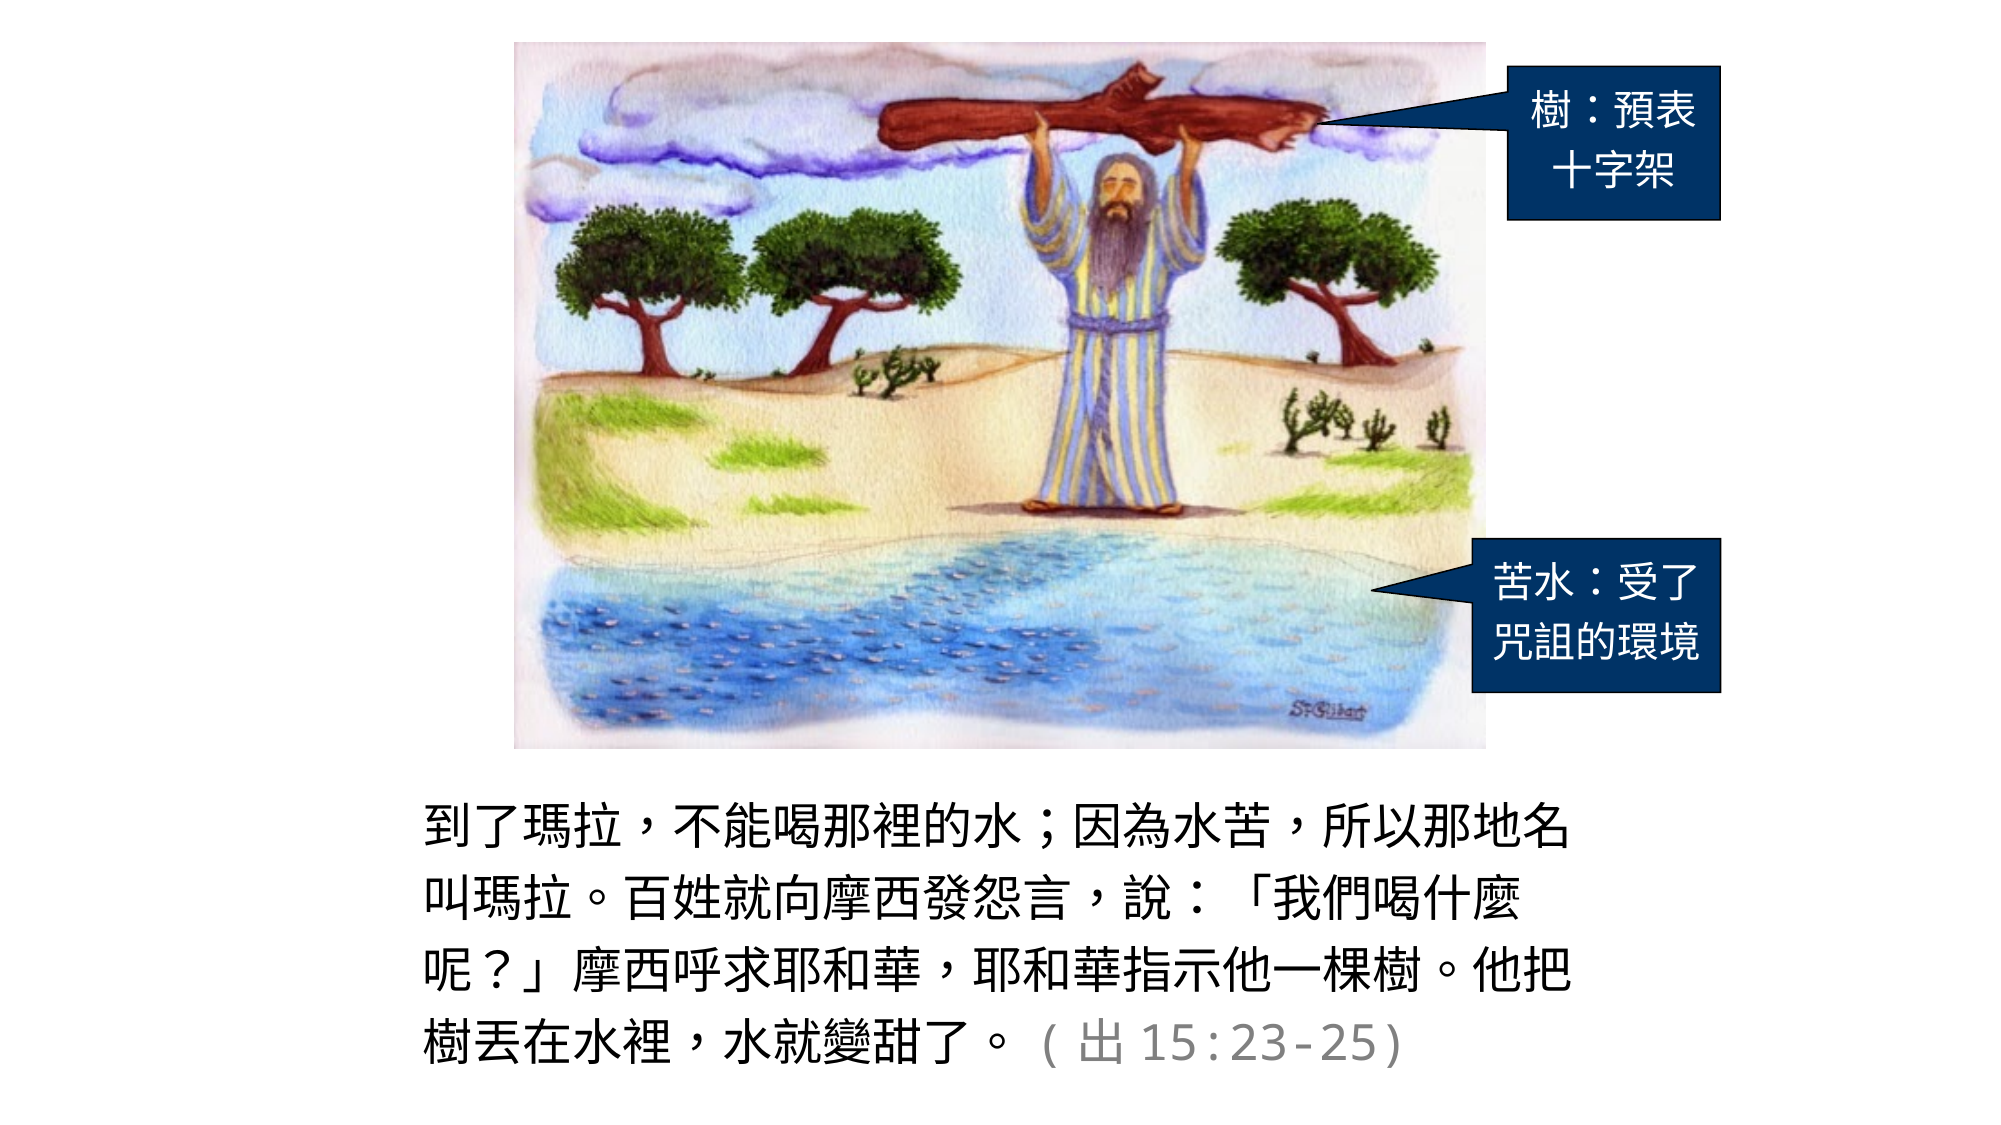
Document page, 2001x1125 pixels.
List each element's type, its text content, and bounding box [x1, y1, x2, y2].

picture [514, 42, 1486, 749]
text_box 到了瑪拉，不能喝那裡的水；因為水苦，所以那地名叫瑪拉。百姓就向摩西發怨言，說：「我們喝什麼呢？」摩西呼求耶和華，耶和華指示他一棵樹。他把樹丟在水裡，水就變甜了。(出15:23-25) [407, 774, 1593, 1078]
text_box 苦水：受了咒詛的環境 [1486, 538, 1721, 693]
text_box 樹：預表十字架 [1486, 66, 1721, 220]
